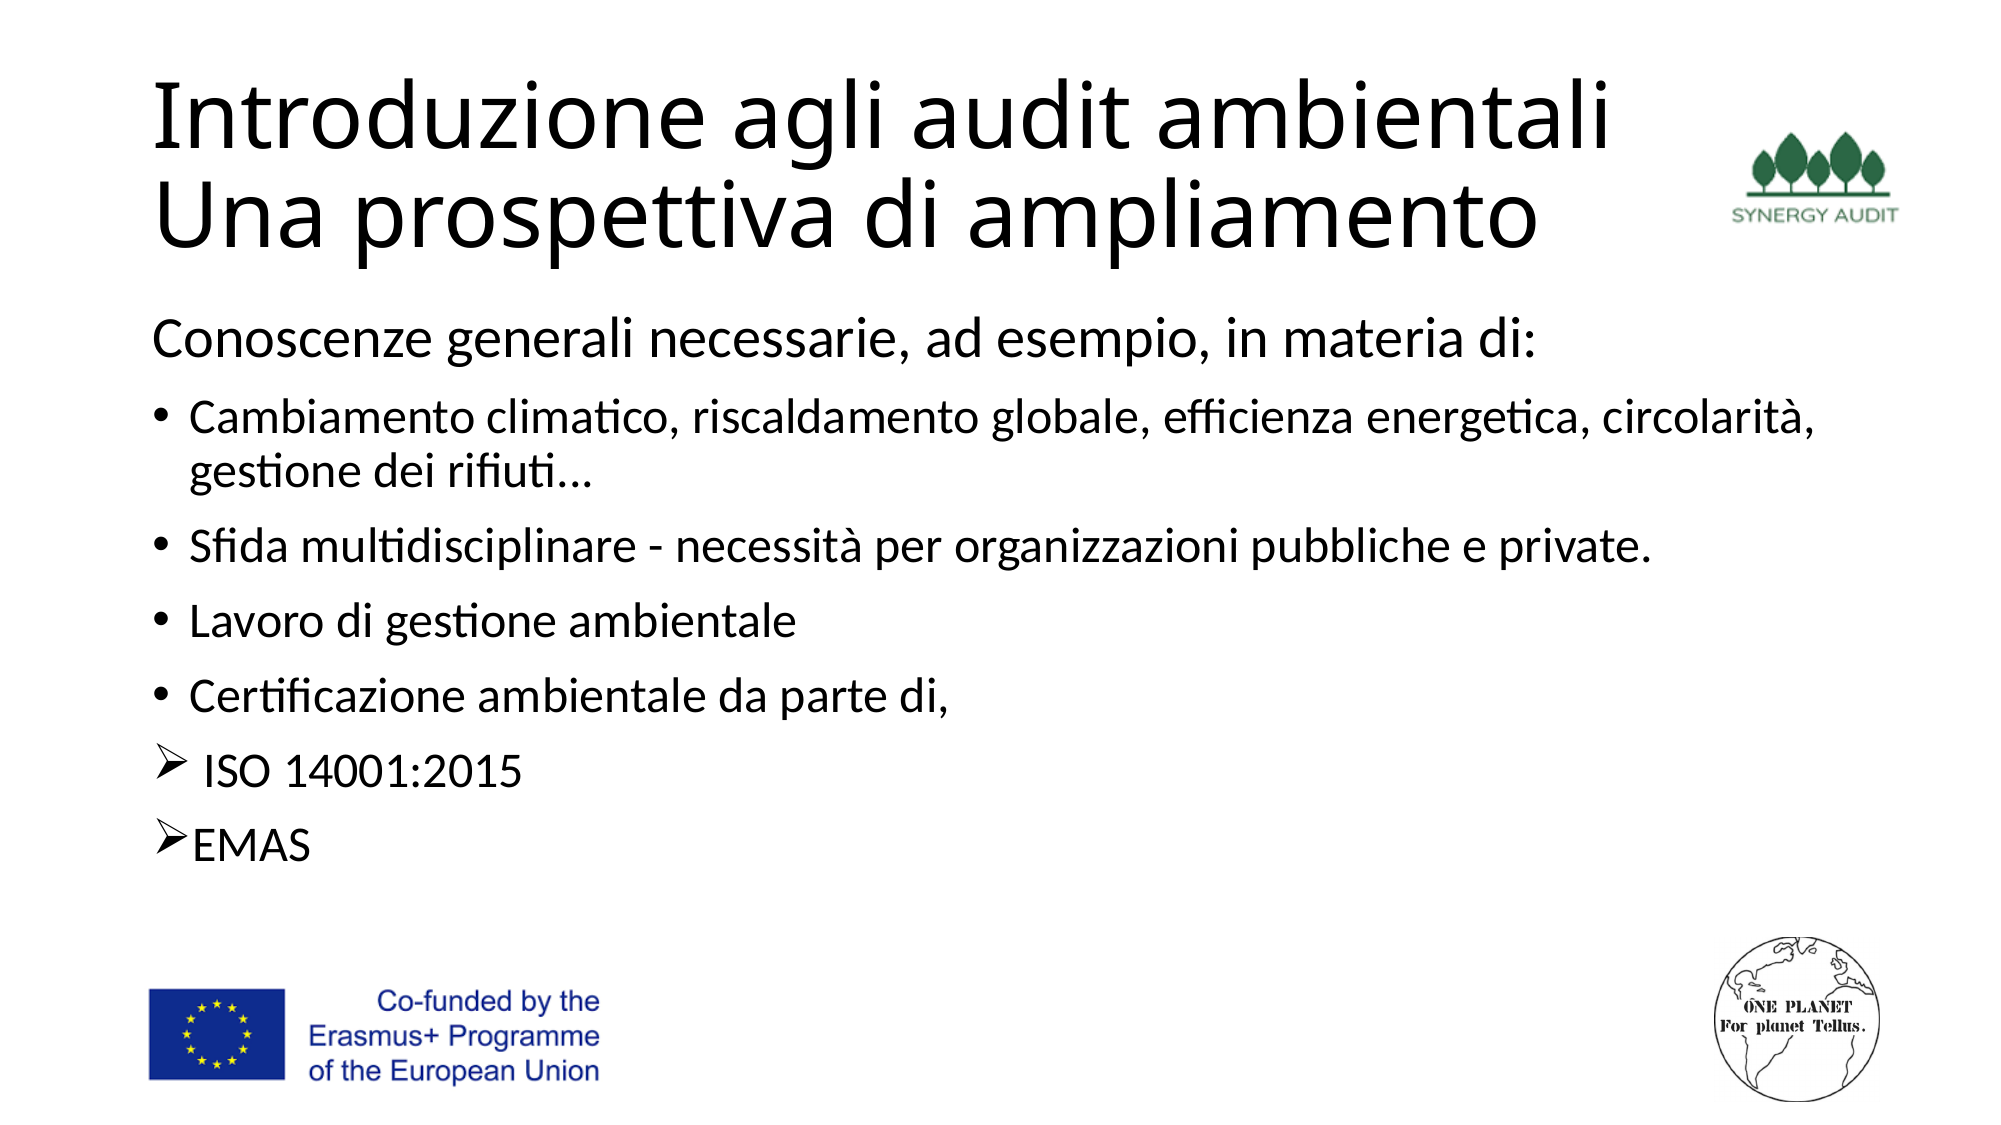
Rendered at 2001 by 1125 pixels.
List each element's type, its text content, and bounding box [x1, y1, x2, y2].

picture [1638, 36, 2000, 342]
list Conoscenze generali necessarie, ad esempio, in materia di: Cambiamento climatico, riscaldamento globale, efficienza energetica, circolarità, gestione dei rifiuti... Sfida multidisciplinare - necessità per organizzazioni pubbliche e private. Lavoro di gestione ambientale Certificazione ambientale da parte di, ISO 14001:2015 EMAS [137, 299, 1863, 1014]
picture [1714, 937, 1880, 1102]
picture [121, 963, 623, 1108]
title Introduzione agli audit ambientali - Una prospettiva di ampliamento [137, 59, 1638, 278]
